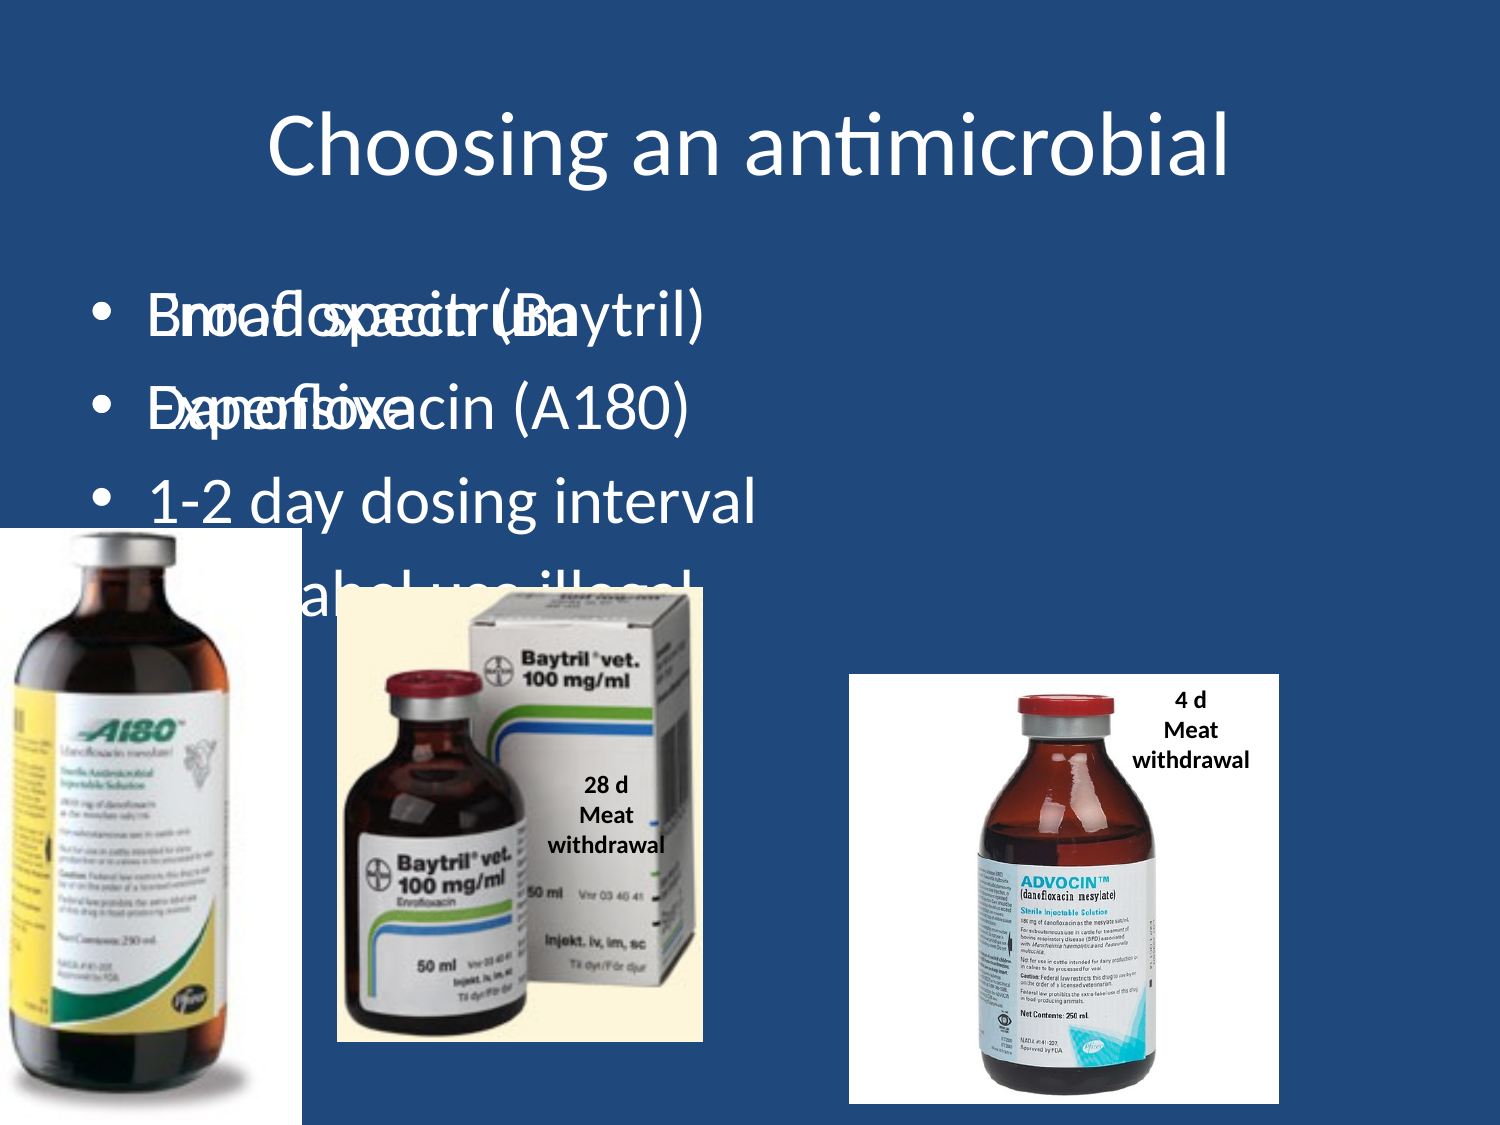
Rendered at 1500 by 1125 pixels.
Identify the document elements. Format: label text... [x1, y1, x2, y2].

picture [337, 587, 703, 1042]
picture [0, 528, 302, 1125]
picture [849, 674, 1279, 1104]
title Choosing an antimicrobial [75, 45, 1425, 233]
list Broad spectrum Expensive 1-2 day dosing interval Extralabel use illegal [75, 262, 1425, 1005]
